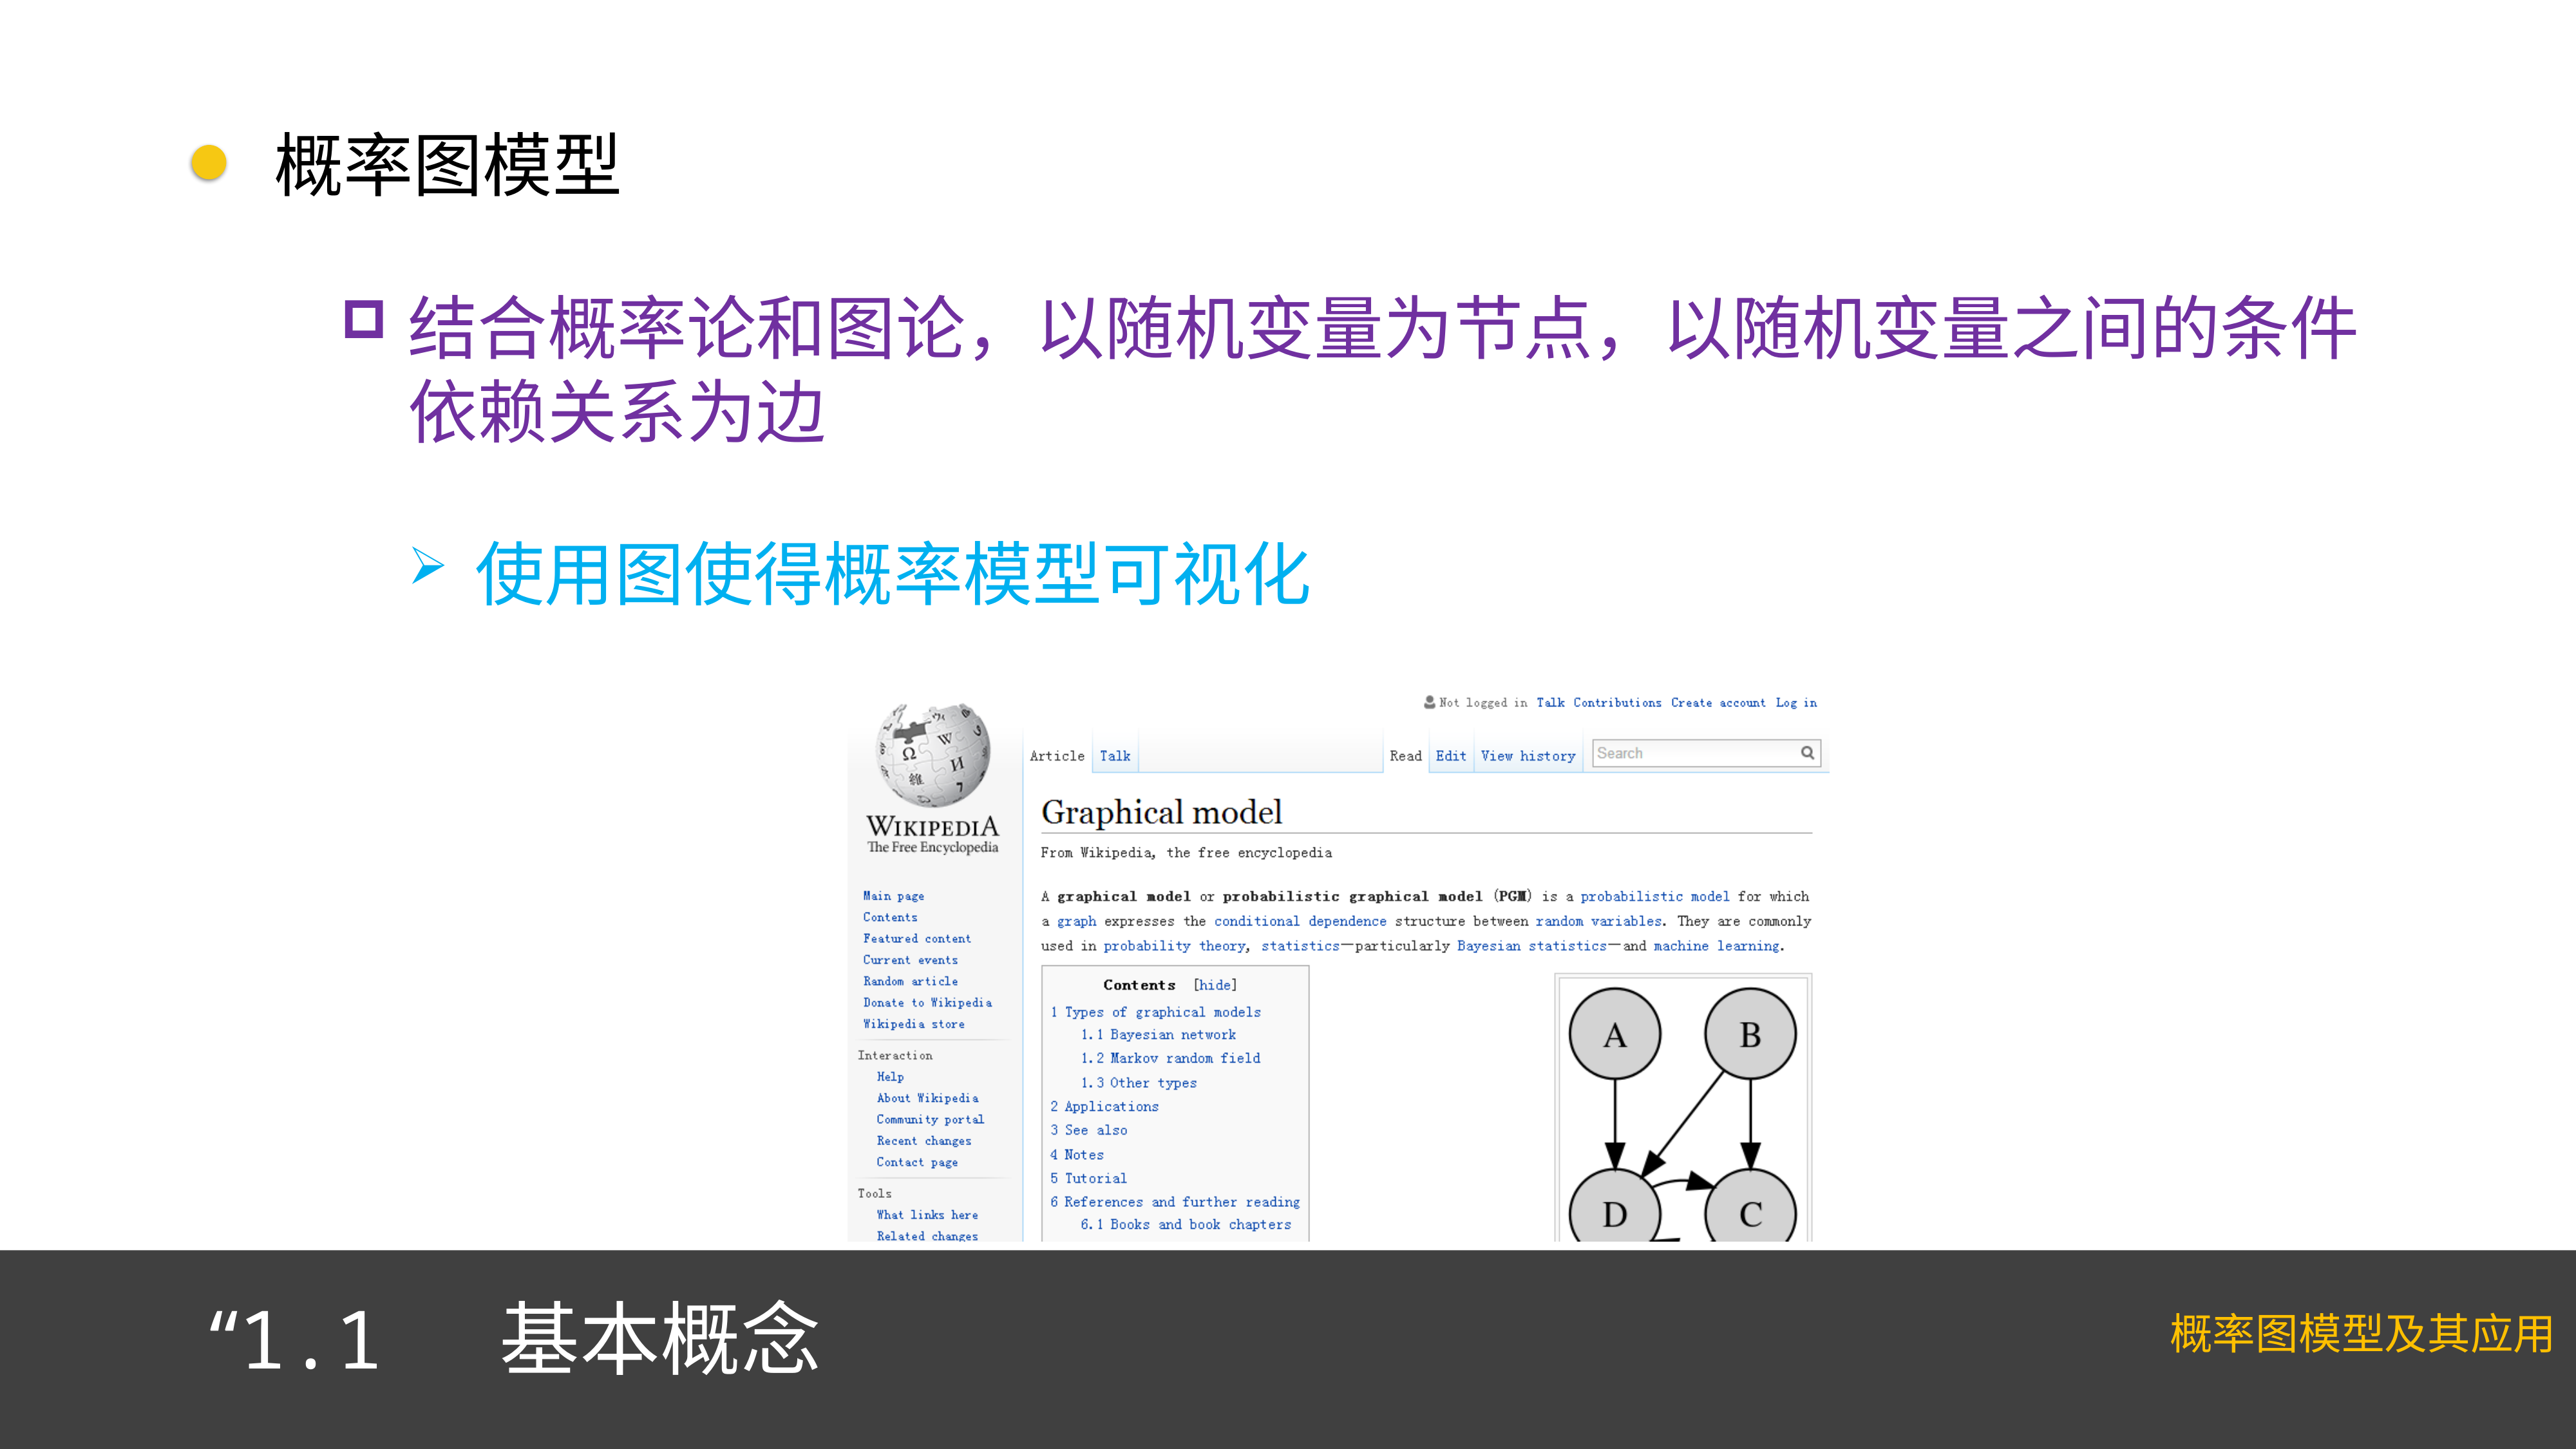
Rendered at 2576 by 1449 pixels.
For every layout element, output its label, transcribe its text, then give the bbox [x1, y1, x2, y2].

text_box [192, 145, 227, 180]
title “1.1 基本概念 [204, 1194, 1392, 1449]
list 概率图模型 结合概率论和图论，以随机变量为节点，以随机变量之间的条件依赖关系为边 使用图使得概率模型可视化 [268, 115, 2398, 749]
picture [848, 692, 1830, 1242]
